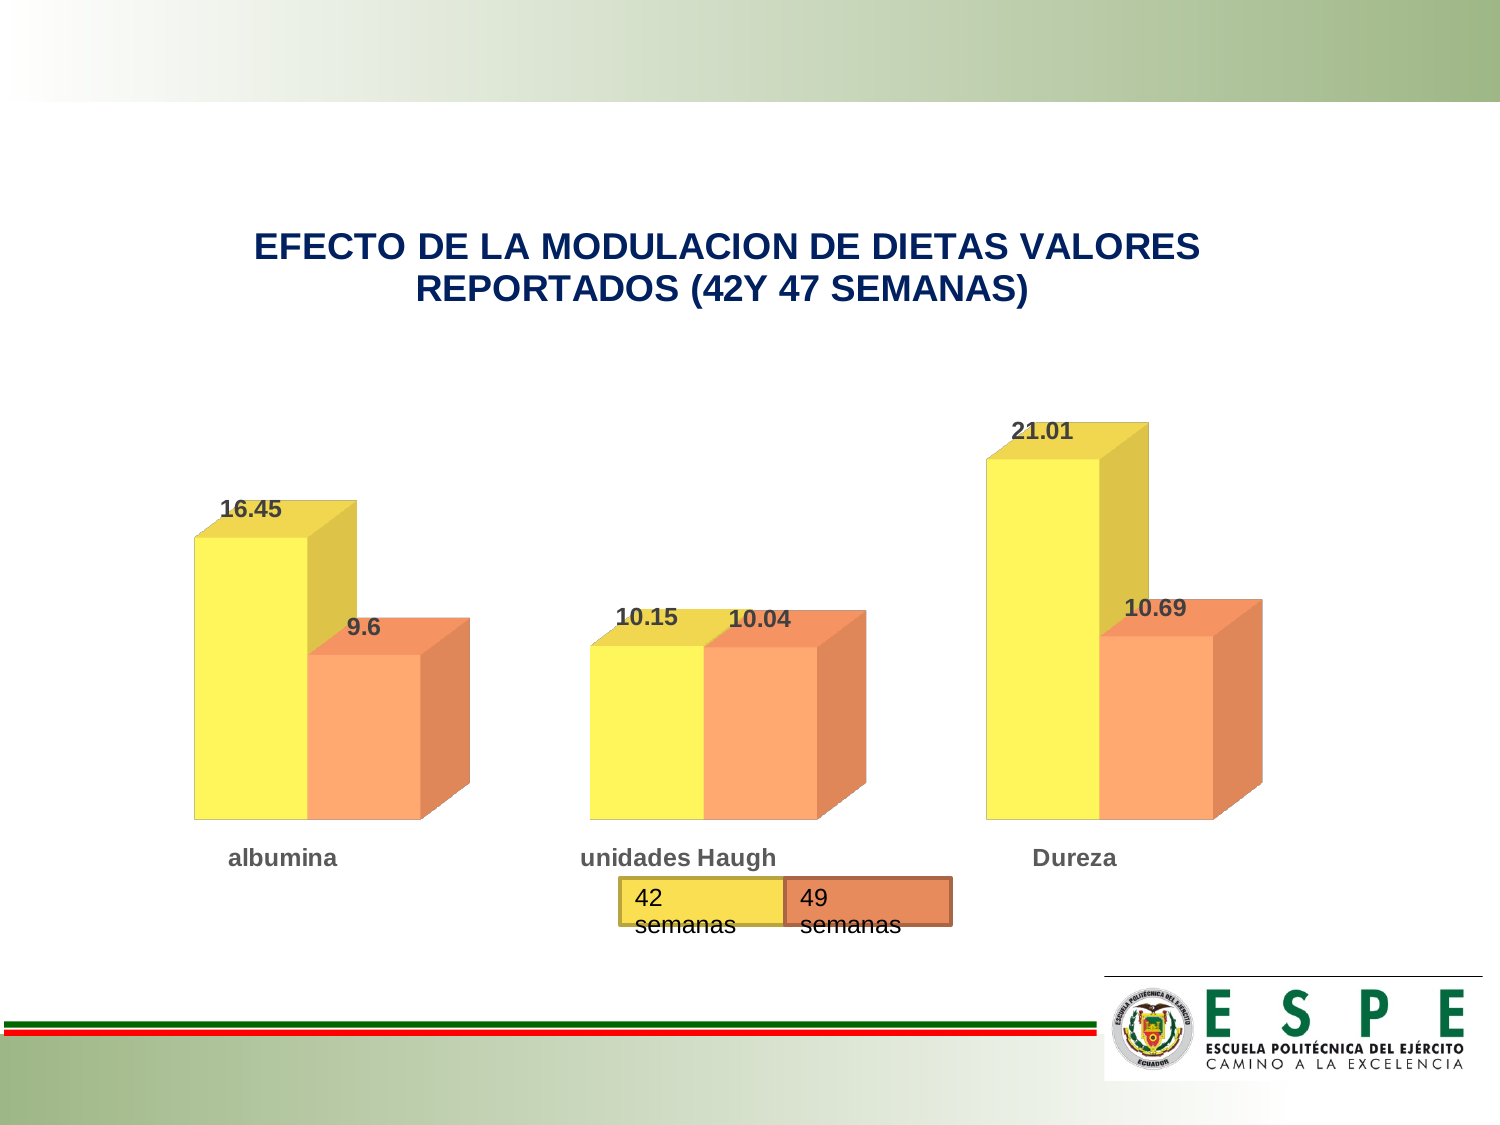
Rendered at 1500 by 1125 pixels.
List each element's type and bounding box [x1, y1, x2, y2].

picture [1104, 976, 1483, 1081]
chart [52, 190, 1404, 934]
